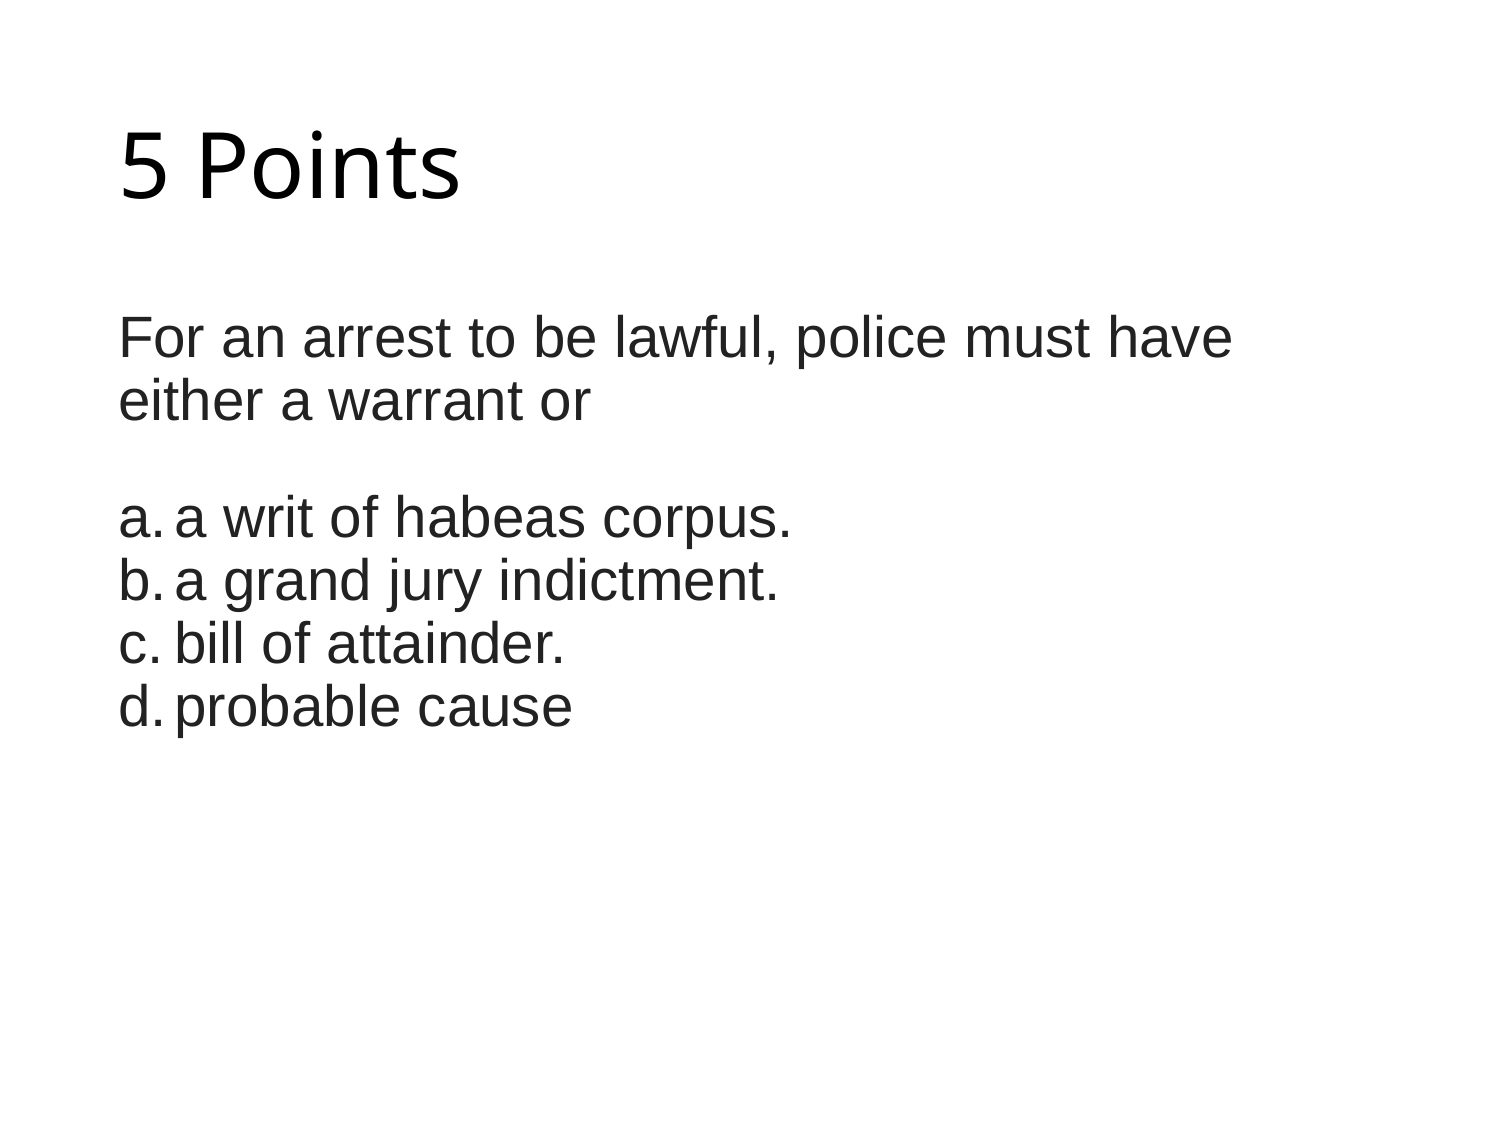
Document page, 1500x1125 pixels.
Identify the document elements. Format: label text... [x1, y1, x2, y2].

list For an arrest to be lawful, police must have either a warrant or a writ of habeas corpus. a grand jury indictment. bill of attainder. probable cause [103, 299, 1397, 1014]
title 5 Points [103, 59, 1397, 278]
